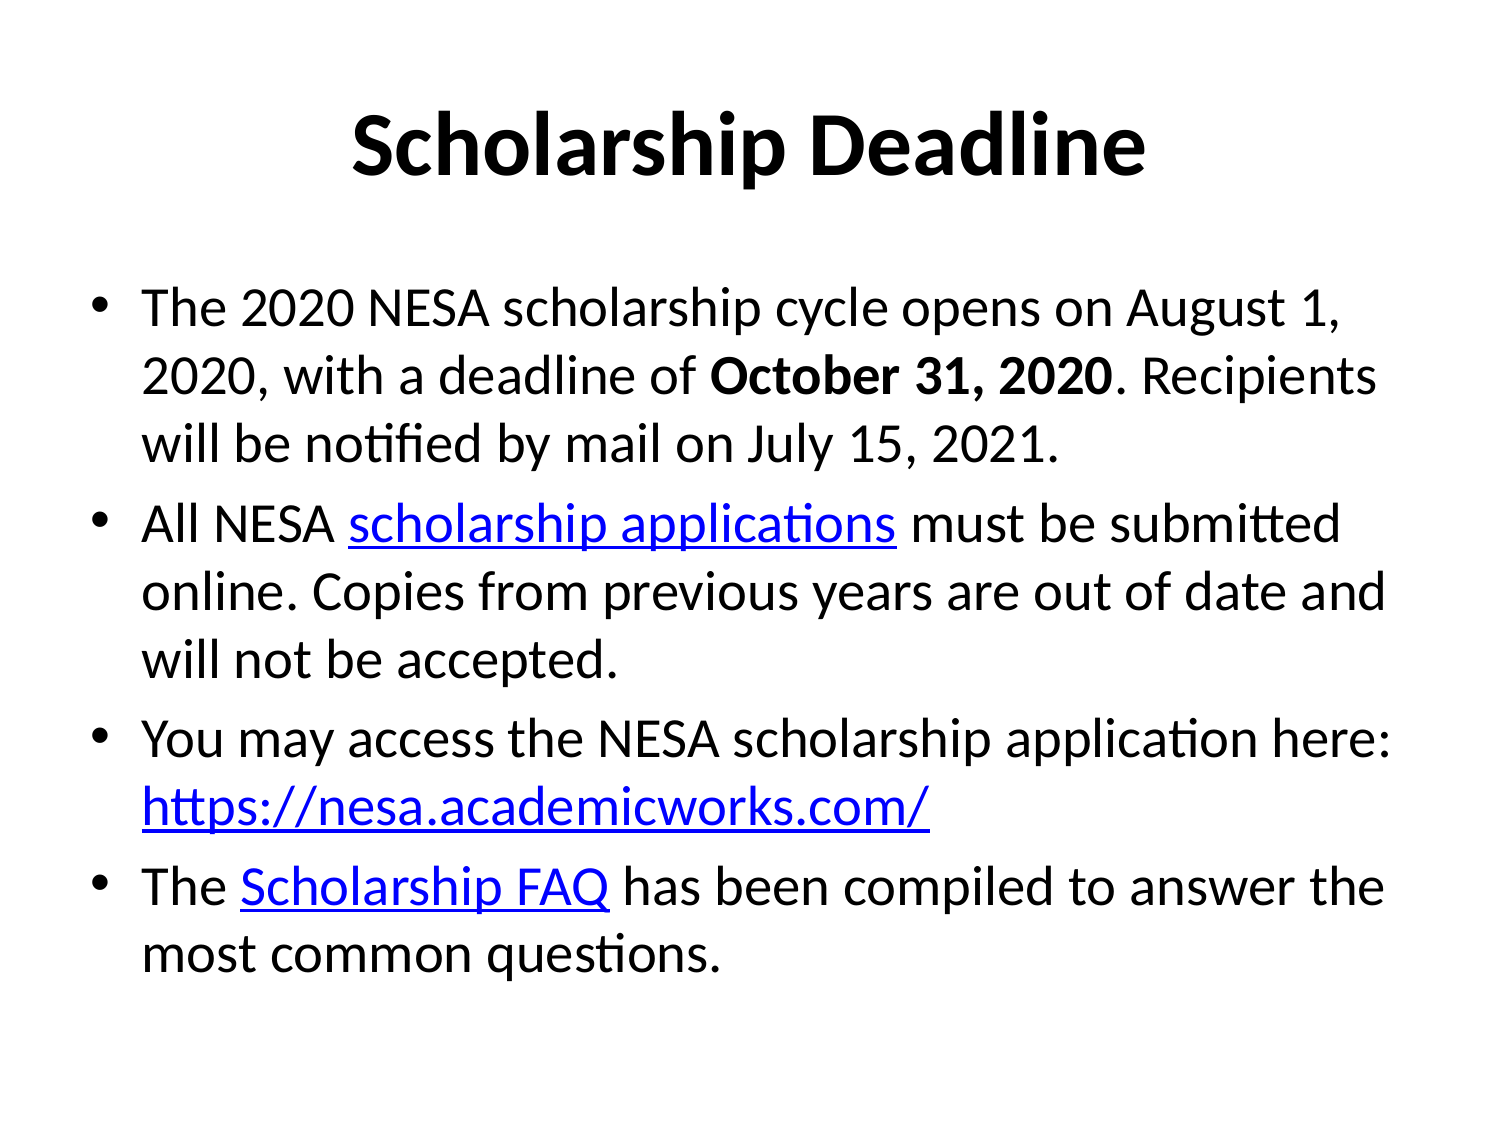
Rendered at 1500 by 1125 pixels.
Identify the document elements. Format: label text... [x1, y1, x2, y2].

list The 2020 NESA scholarship cycle opens on August 1, 2020, with a deadline of October 31, 2020. Recipients will be notified by mail on July 15, 2021. All NESA scholarship applications must be submitted online. Copies from previous years are out of date and will not be accepted. You may access the NESA scholarship application here: https://nesa.academicworks.com/ The Scholarship FAQ has been compiled to answer the most common questions. [75, 262, 1425, 1005]
title Scholarship Deadline [75, 45, 1425, 233]
